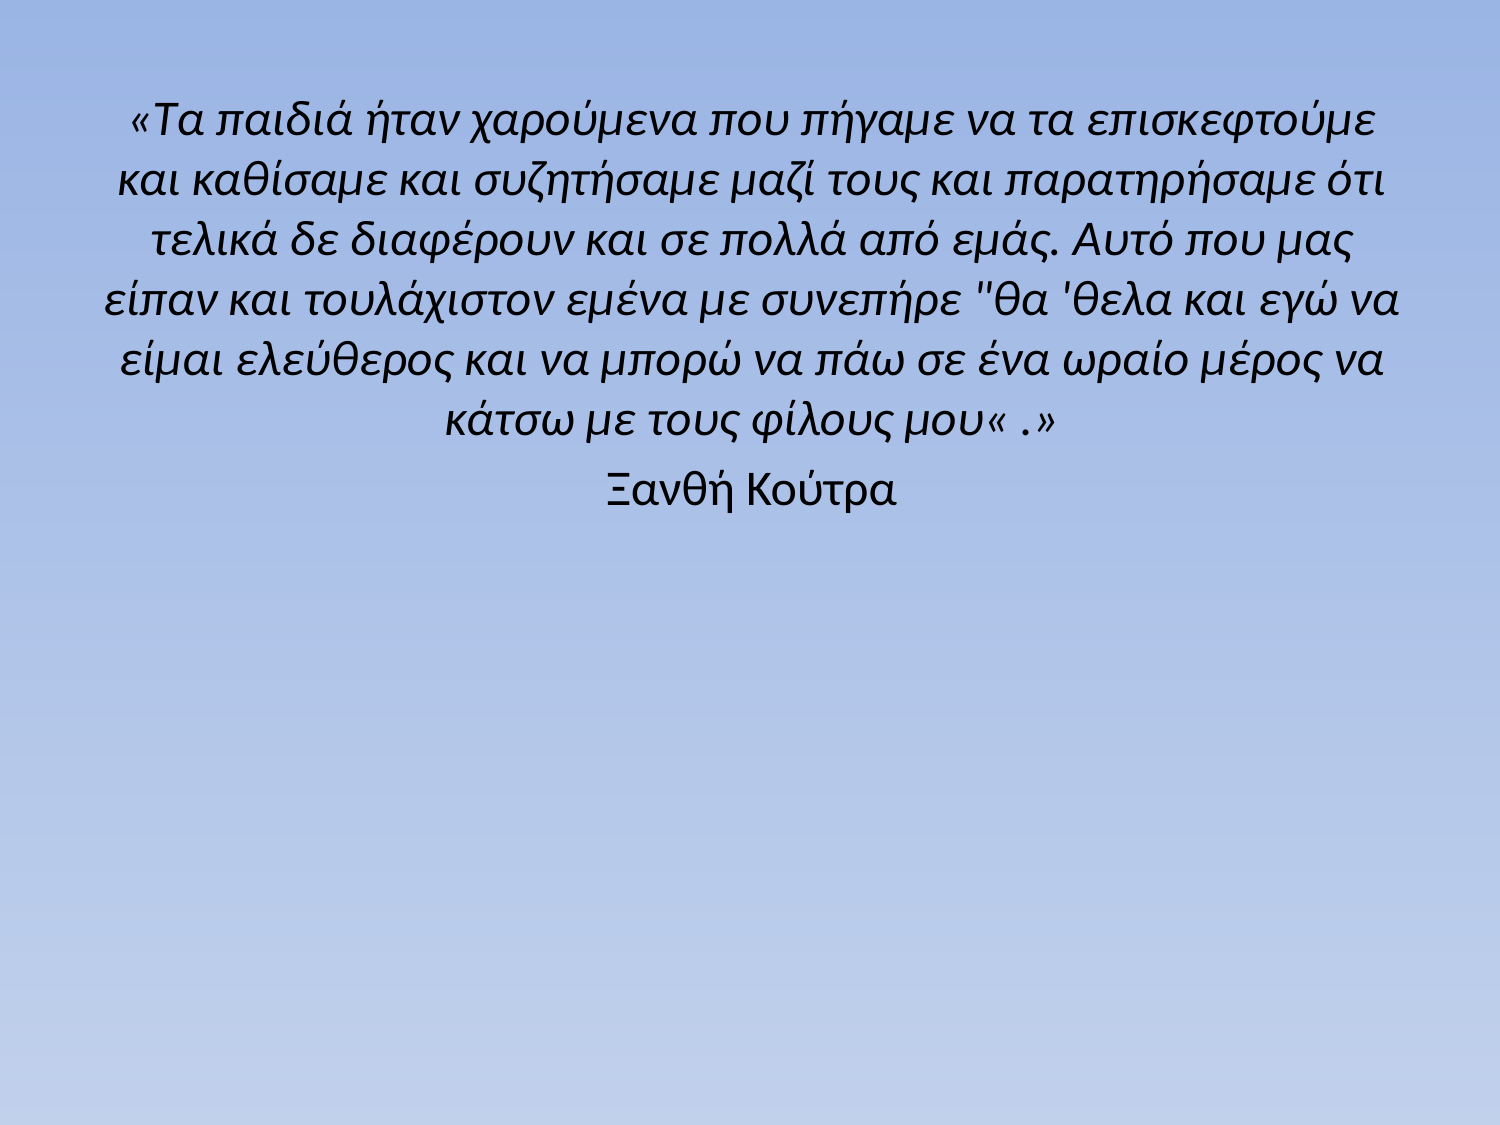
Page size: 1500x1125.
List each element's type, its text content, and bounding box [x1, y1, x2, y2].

list «Τα παιδιά ήταν χαρούμενα που πήγαμε να τα επισκεφτούμε και καθίσαμε και συζητήσαμε μαζί τους και παρατηρήσαμε ότι τελικά δε διαφέρουν και σε πολλά από εμάς. Αυτό που μας είπαν και τουλάχιστον εμένα με συνεπήρε "θα 'θελα και εγώ να είμαι ελεύθερος και να μπορώ να πάω σε ένα ωραίο μέρος να κάτσω με τους φίλους μου« .» Ξανθή Κούτρα [76, 78, 1427, 976]
